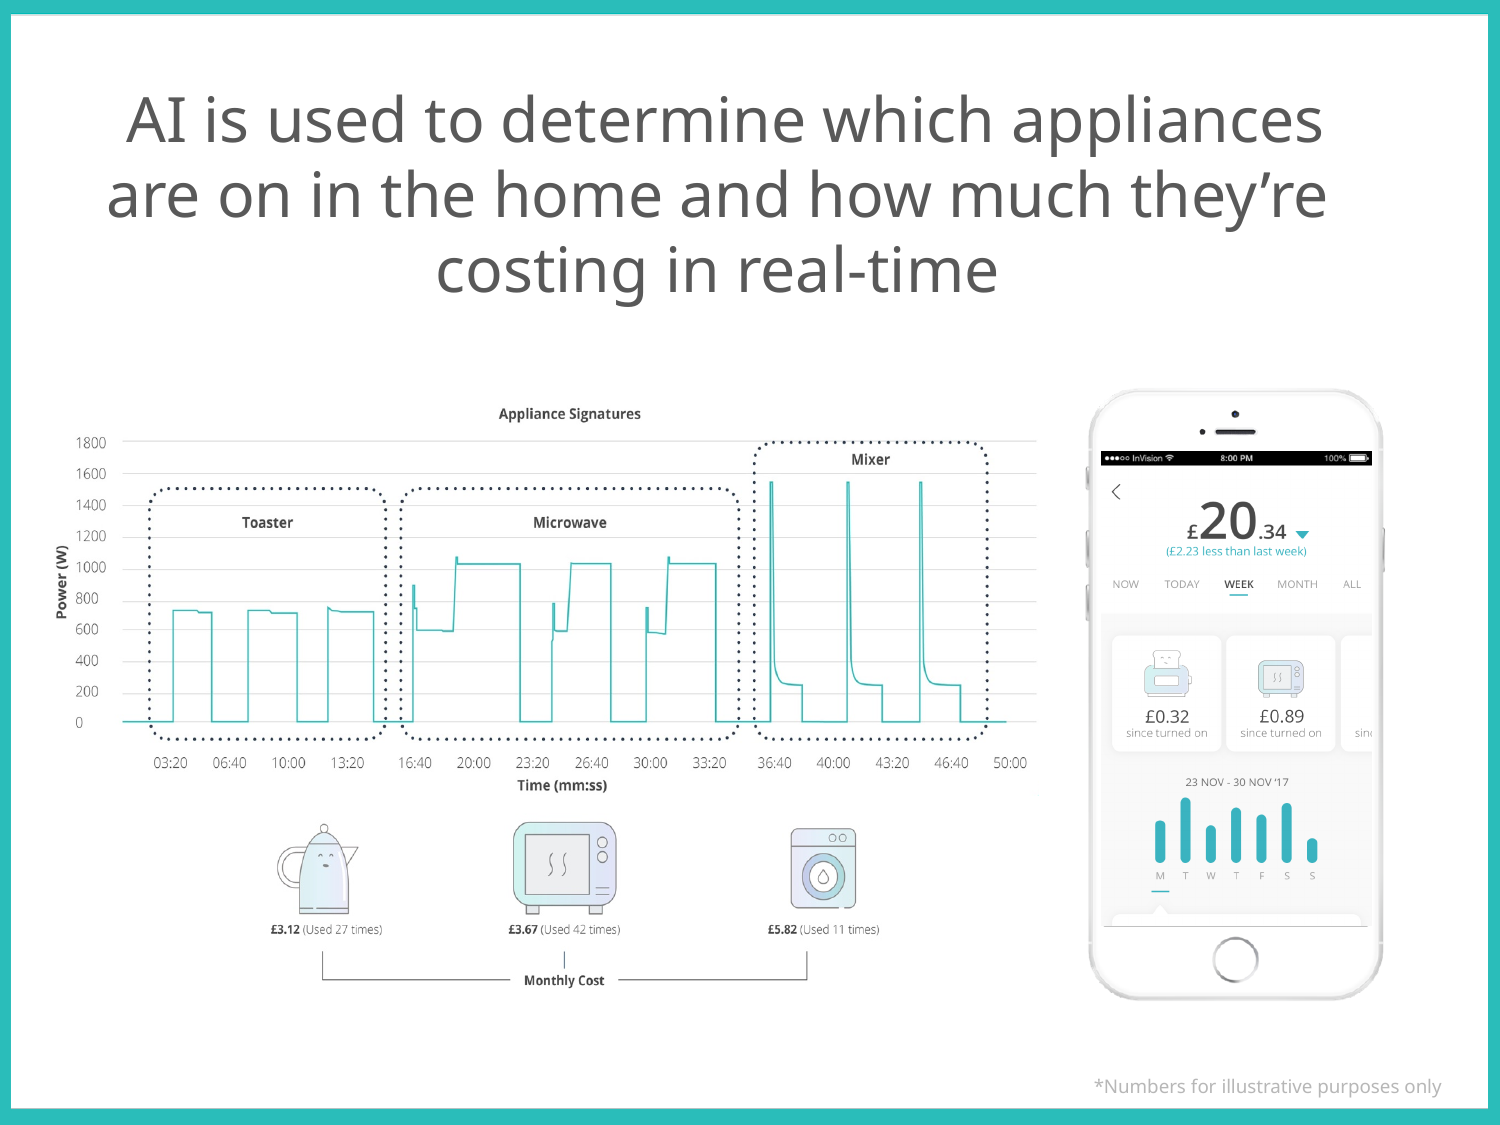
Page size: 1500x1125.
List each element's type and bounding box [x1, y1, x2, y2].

text_box [1071, 382, 1398, 1006]
picture [0, 0, 1500, 1125]
